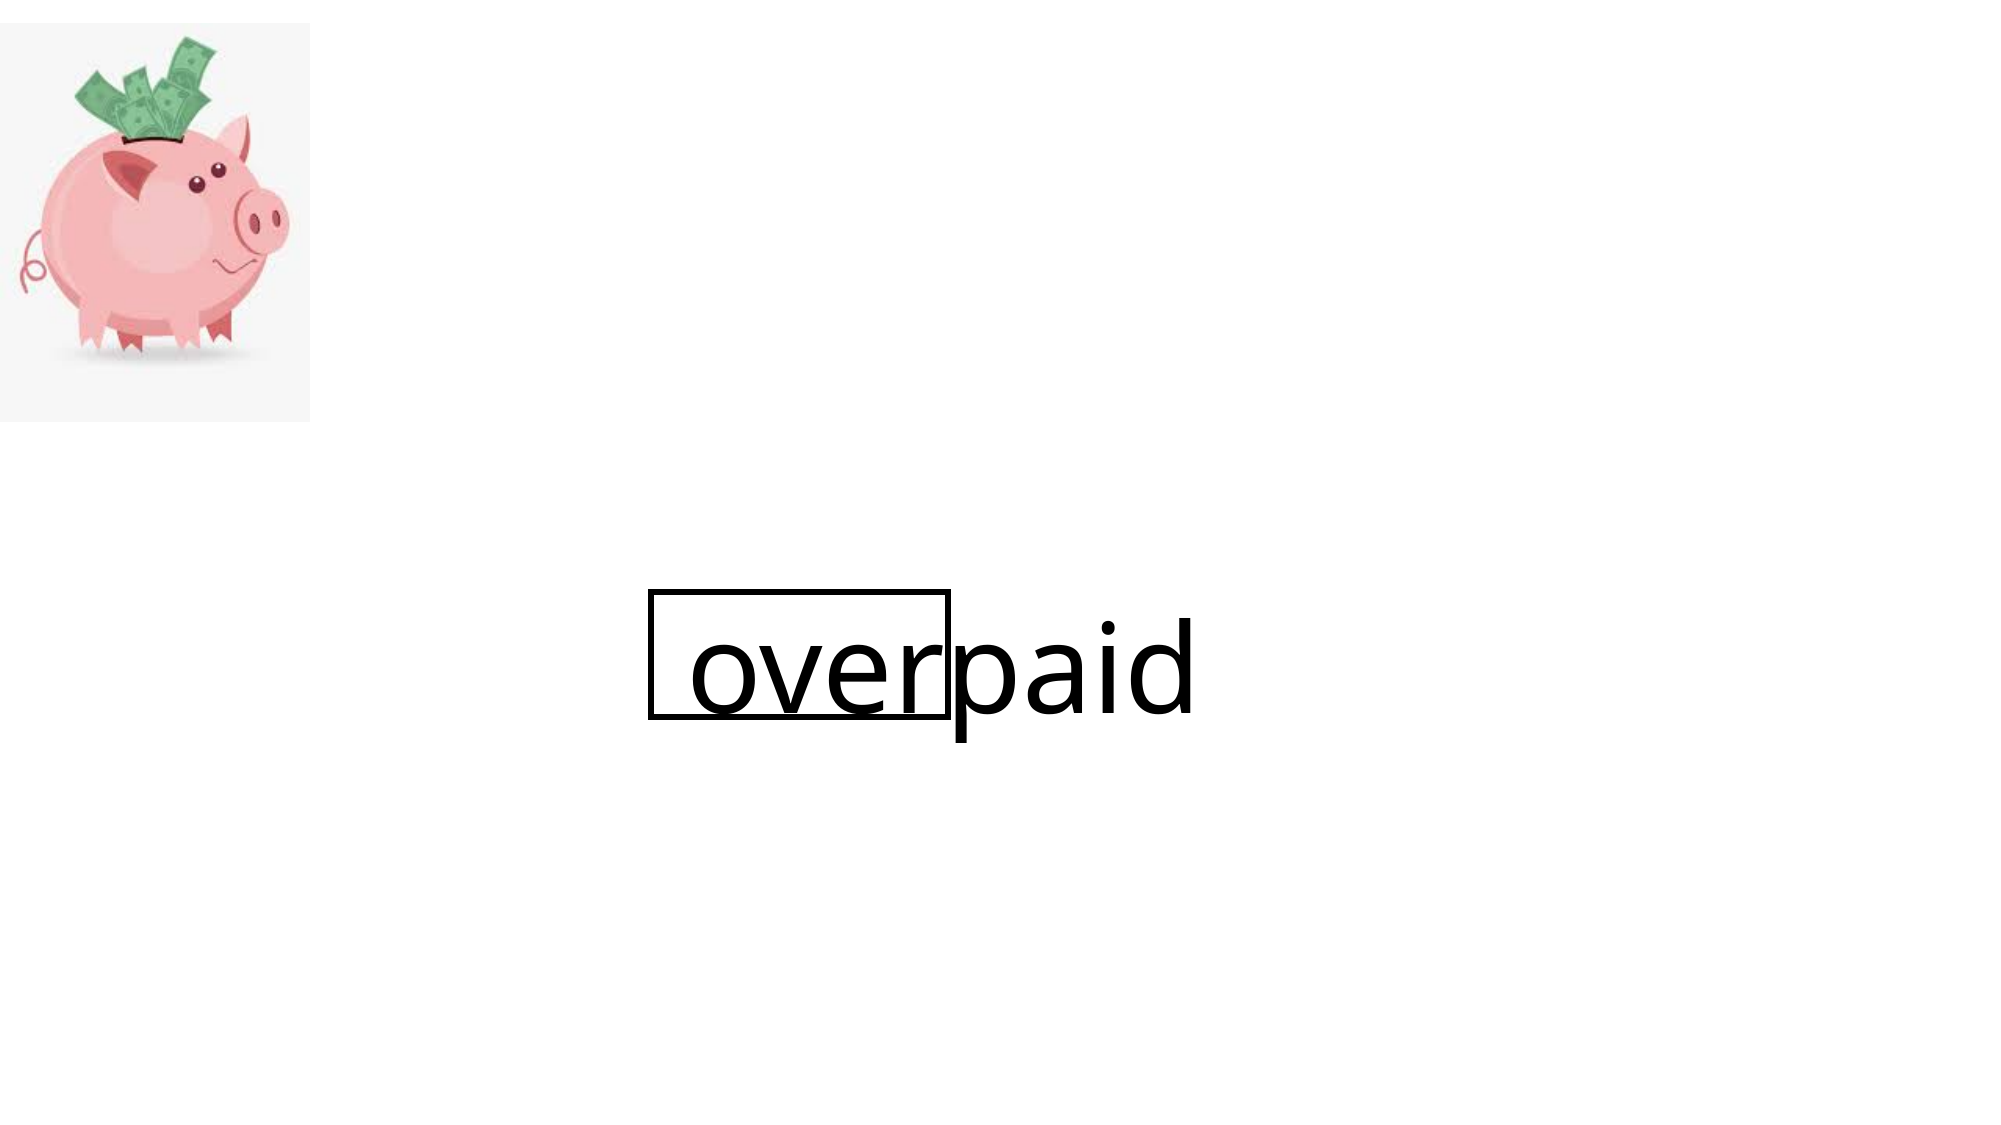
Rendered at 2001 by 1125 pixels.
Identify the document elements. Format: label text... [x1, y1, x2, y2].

title overpaid n [136, 505, 1862, 749]
text_box [650, 591, 949, 718]
picture [0, 23, 310, 422]
